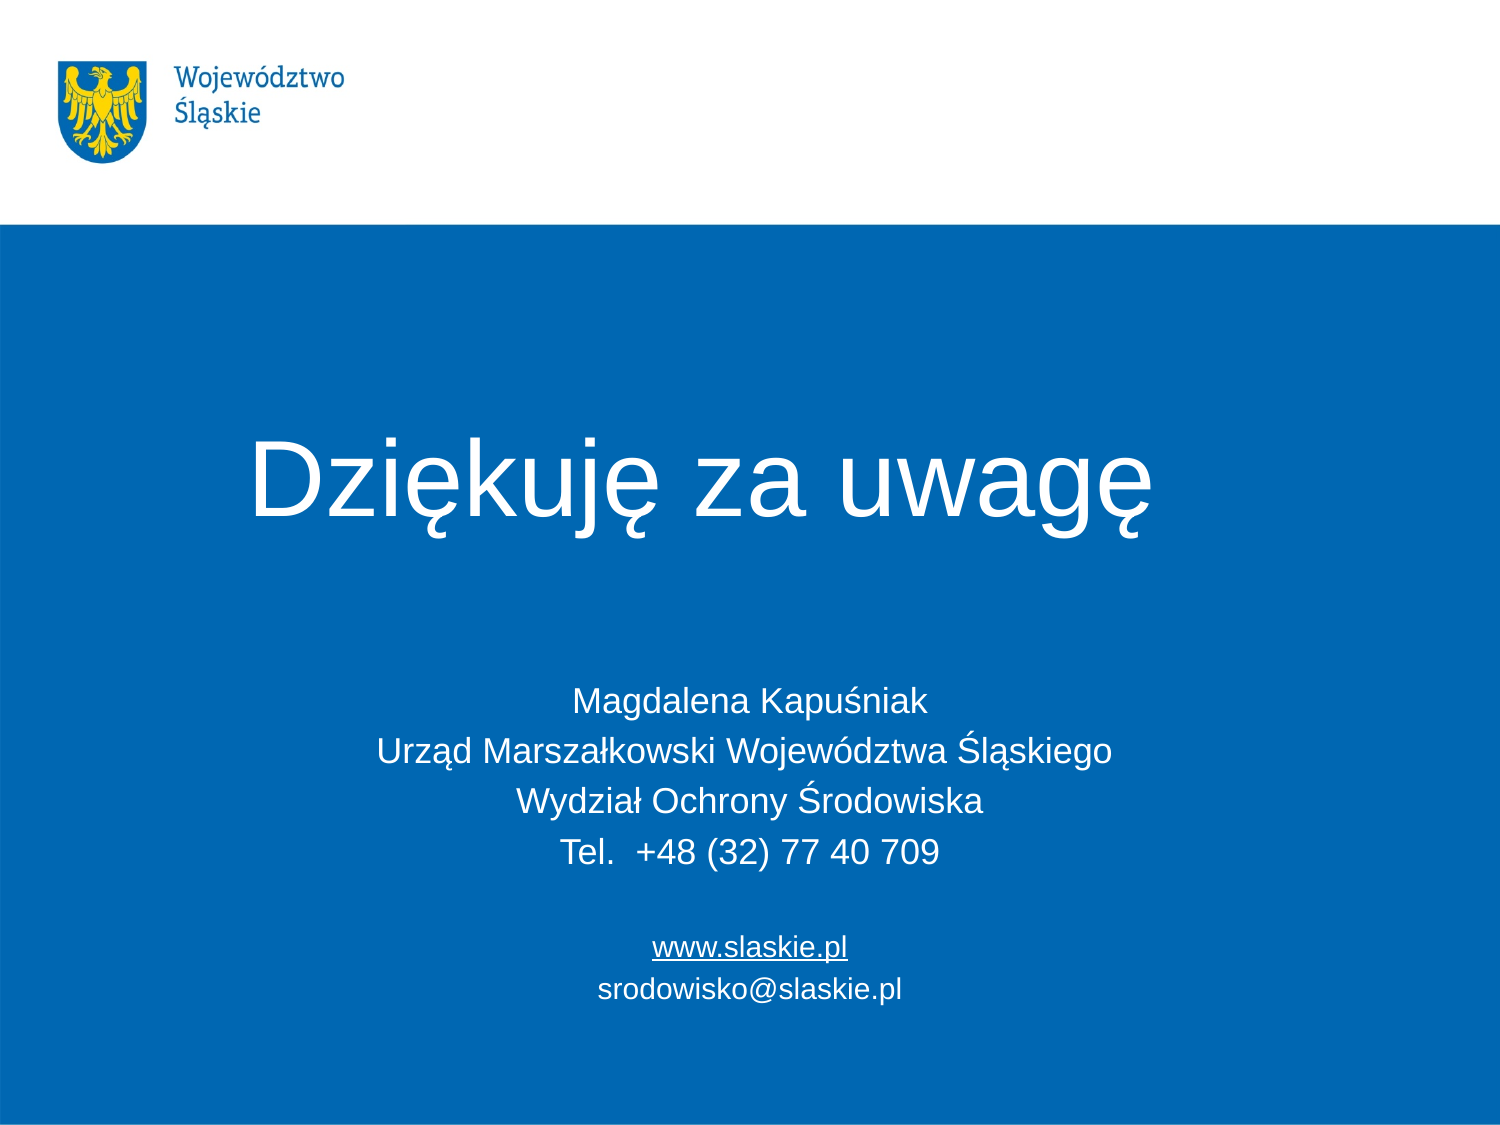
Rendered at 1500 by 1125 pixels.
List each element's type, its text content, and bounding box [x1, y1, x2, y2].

list Magdalena Kapuśniak Urząd Marszałkowski Województwa Śląskiego Wydział Ochrony Środowiska Tel. +48 (32) 77 40 709 www.slaskie.pl srodowisko@slaskie.pl [129, 627, 1371, 1008]
list Dziękuję za uwagę [247, 413, 1253, 563]
picture [0, 0, 1500, 1125]
